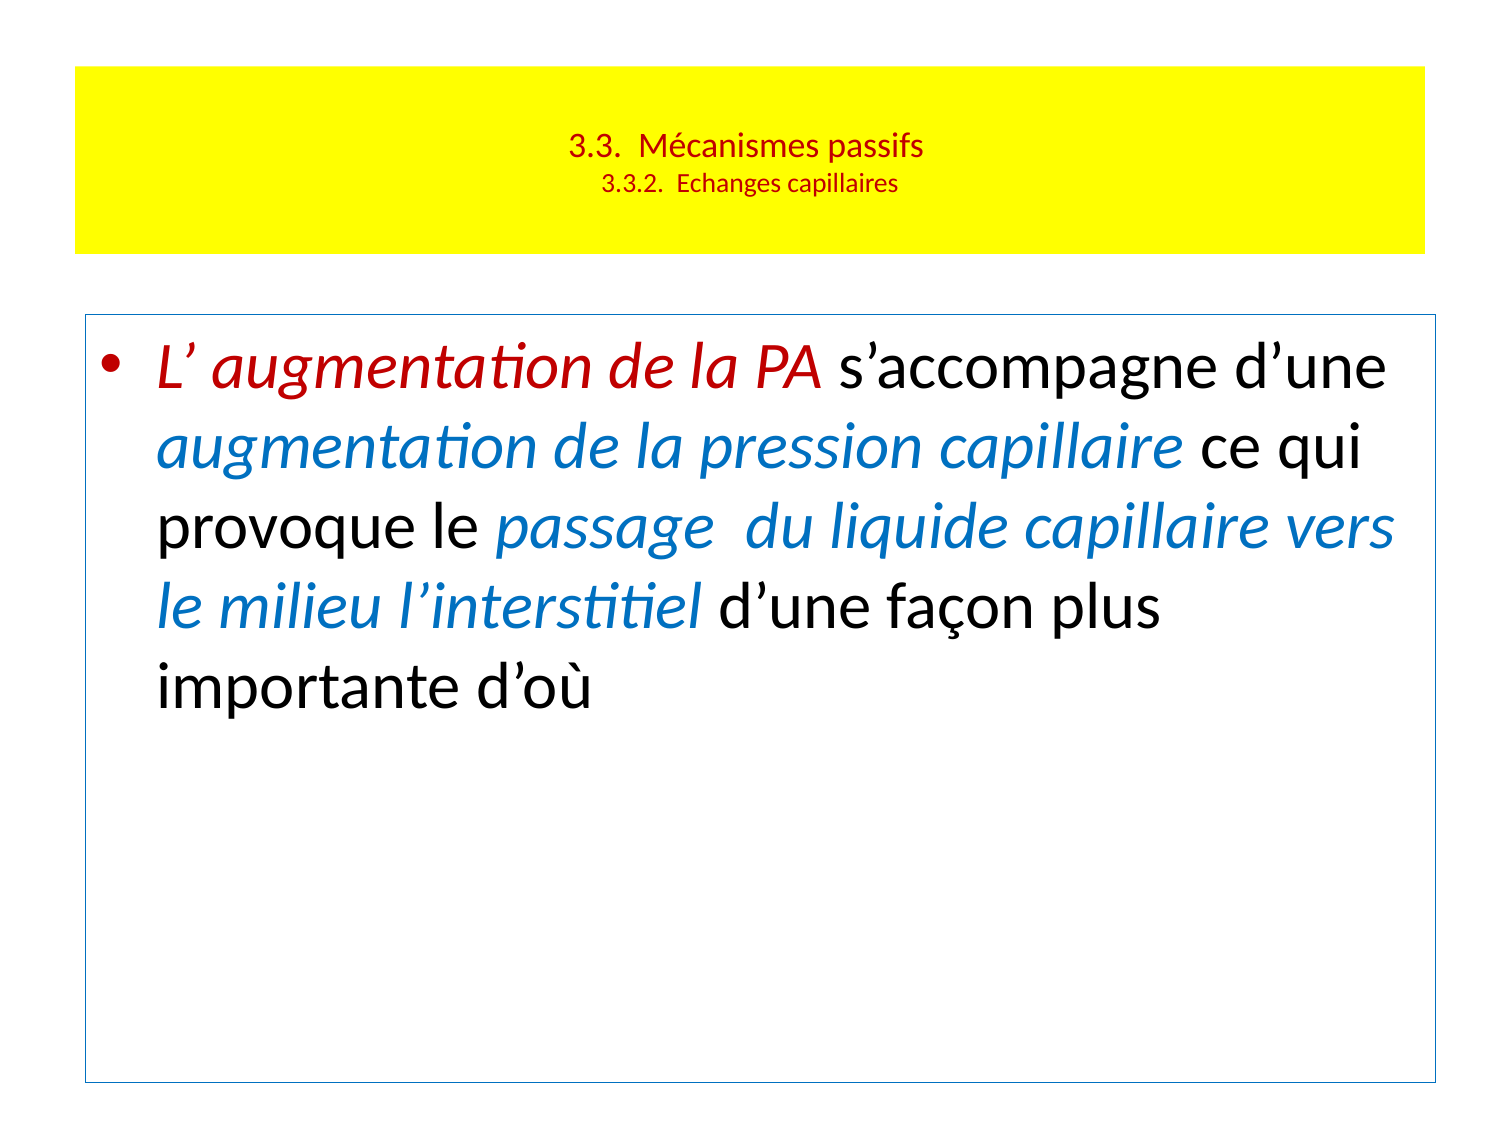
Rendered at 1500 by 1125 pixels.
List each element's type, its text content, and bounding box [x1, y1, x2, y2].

title 3.3. Mécanismes passifs 3.3.2. Echanges capillaires [75, 66, 1425, 254]
list L’ augmentation de la PA s’accompagne d’une augmentation de la pression capillaire ce qui provoque le passage du liquide capillaire vers le milieu l’interstitiel d’une façon plus importante d’où une réduction du volémie, et donc participation à la réduction de la PA. C’est une participation passive à la régulation de la PA [85, 314, 1436, 1083]
